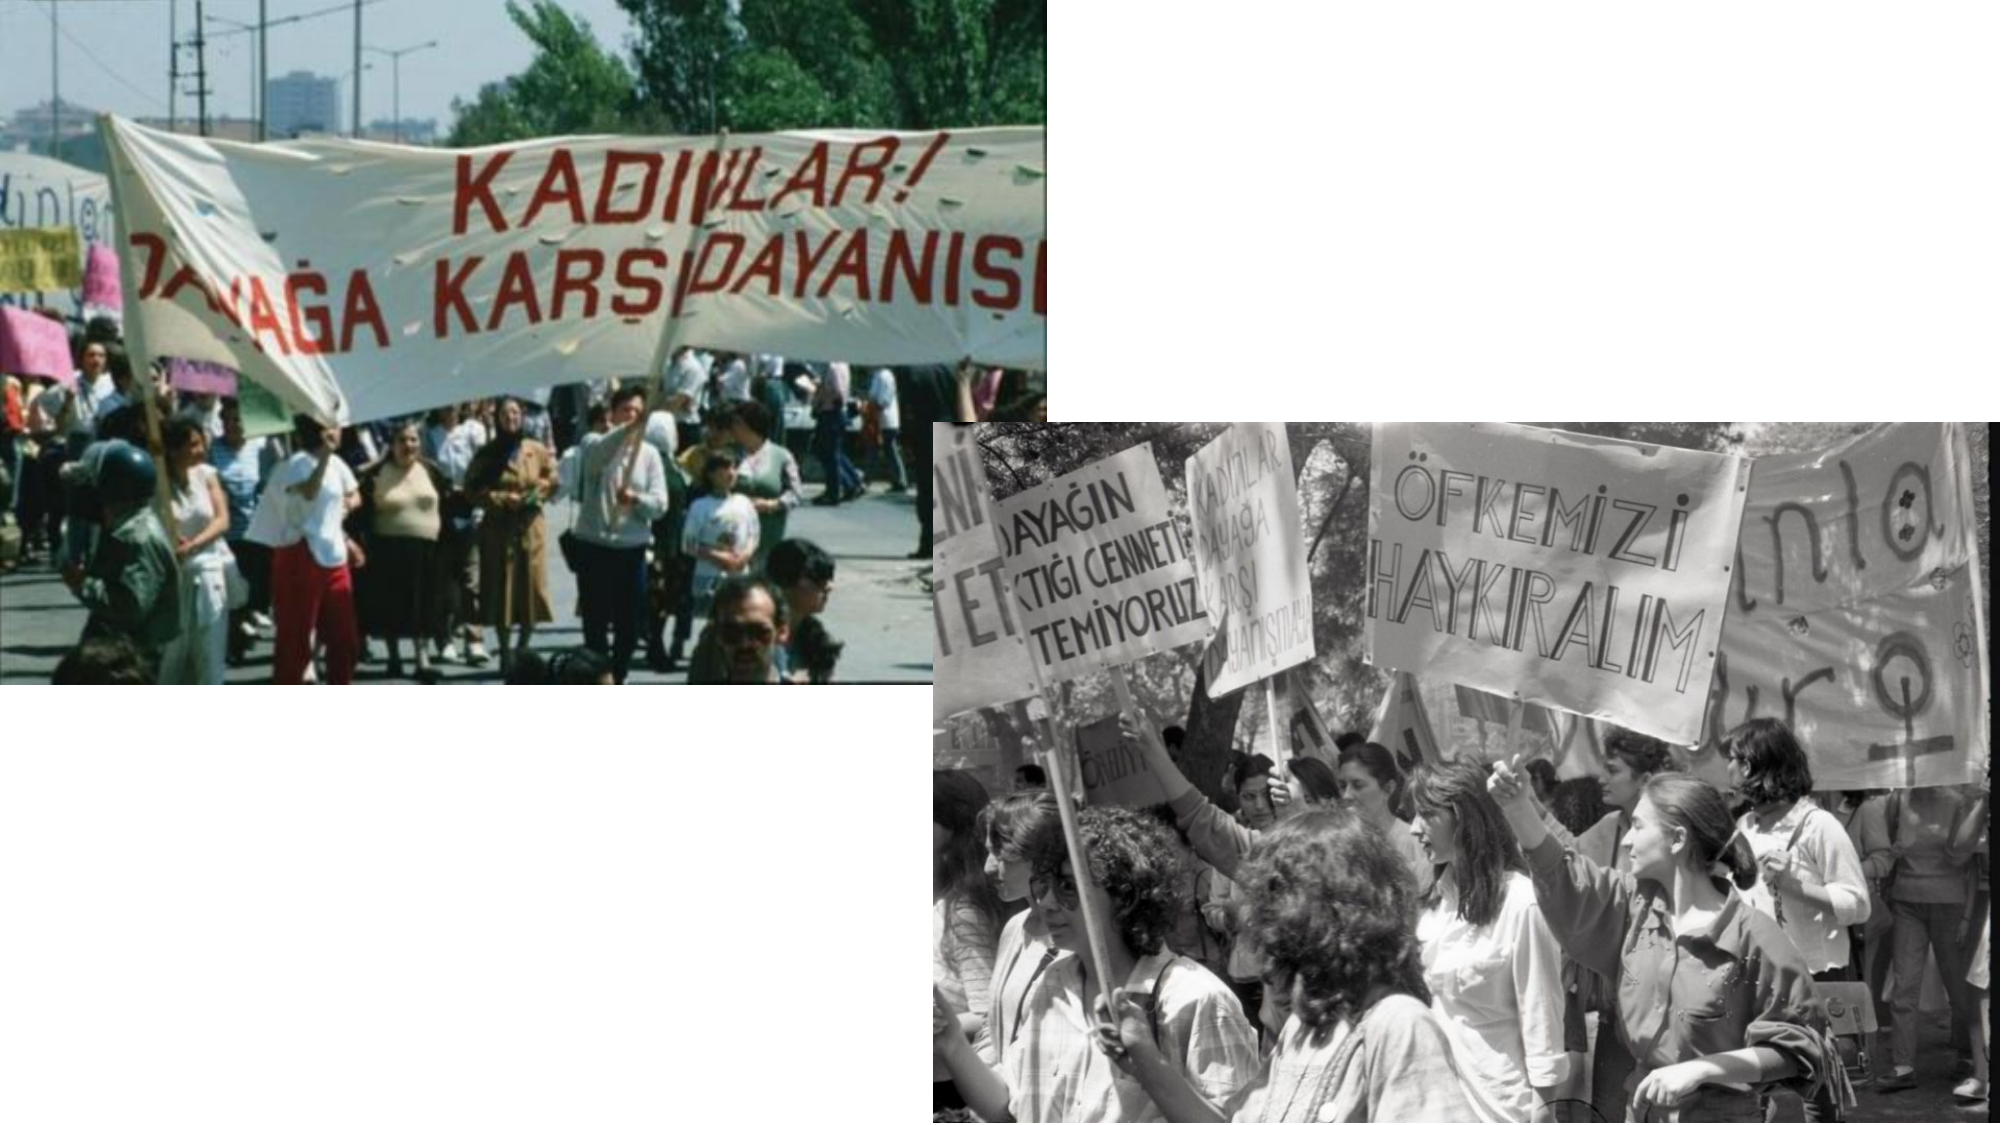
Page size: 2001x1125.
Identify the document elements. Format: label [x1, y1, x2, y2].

picture [0, 0, 1047, 685]
list [933, 422, 2000, 1123]
